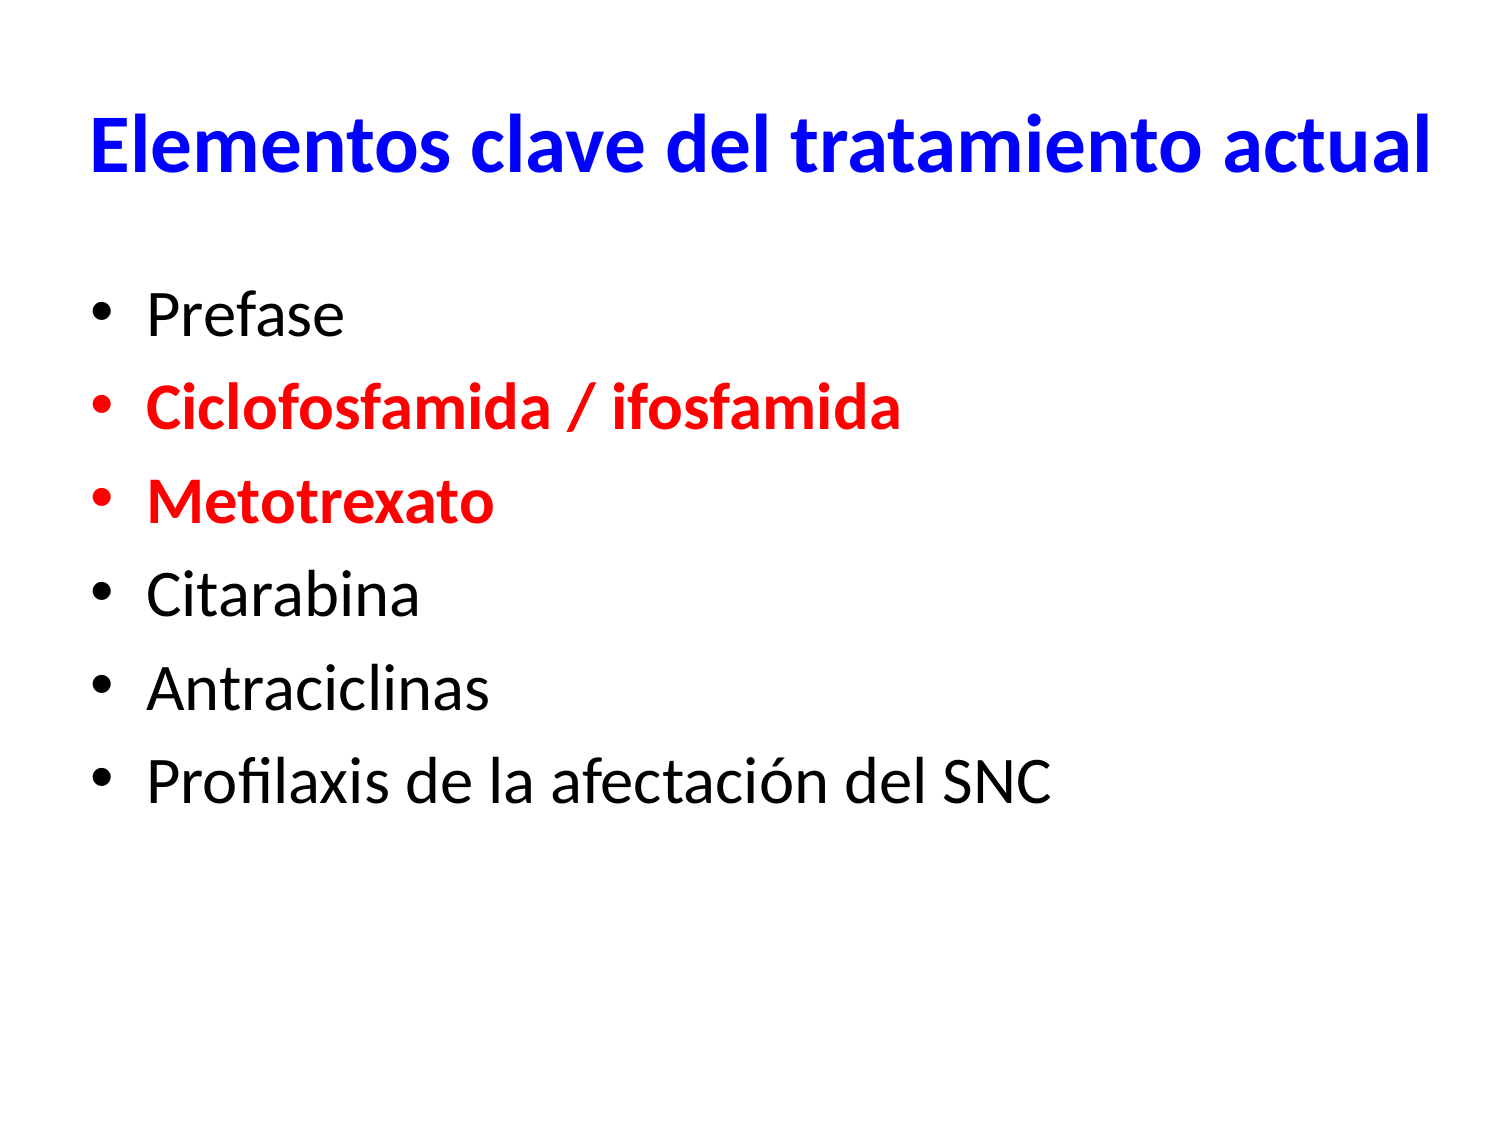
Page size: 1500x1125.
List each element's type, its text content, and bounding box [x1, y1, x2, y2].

list Prefase Ciclofosfamida / ifosfamida Metotrexato Citarabina Antraciclinas Profilaxis de la afectación del SNC [75, 262, 1425, 1005]
title Elementos clave del tratamiento actual [53, 45, 1471, 233]
